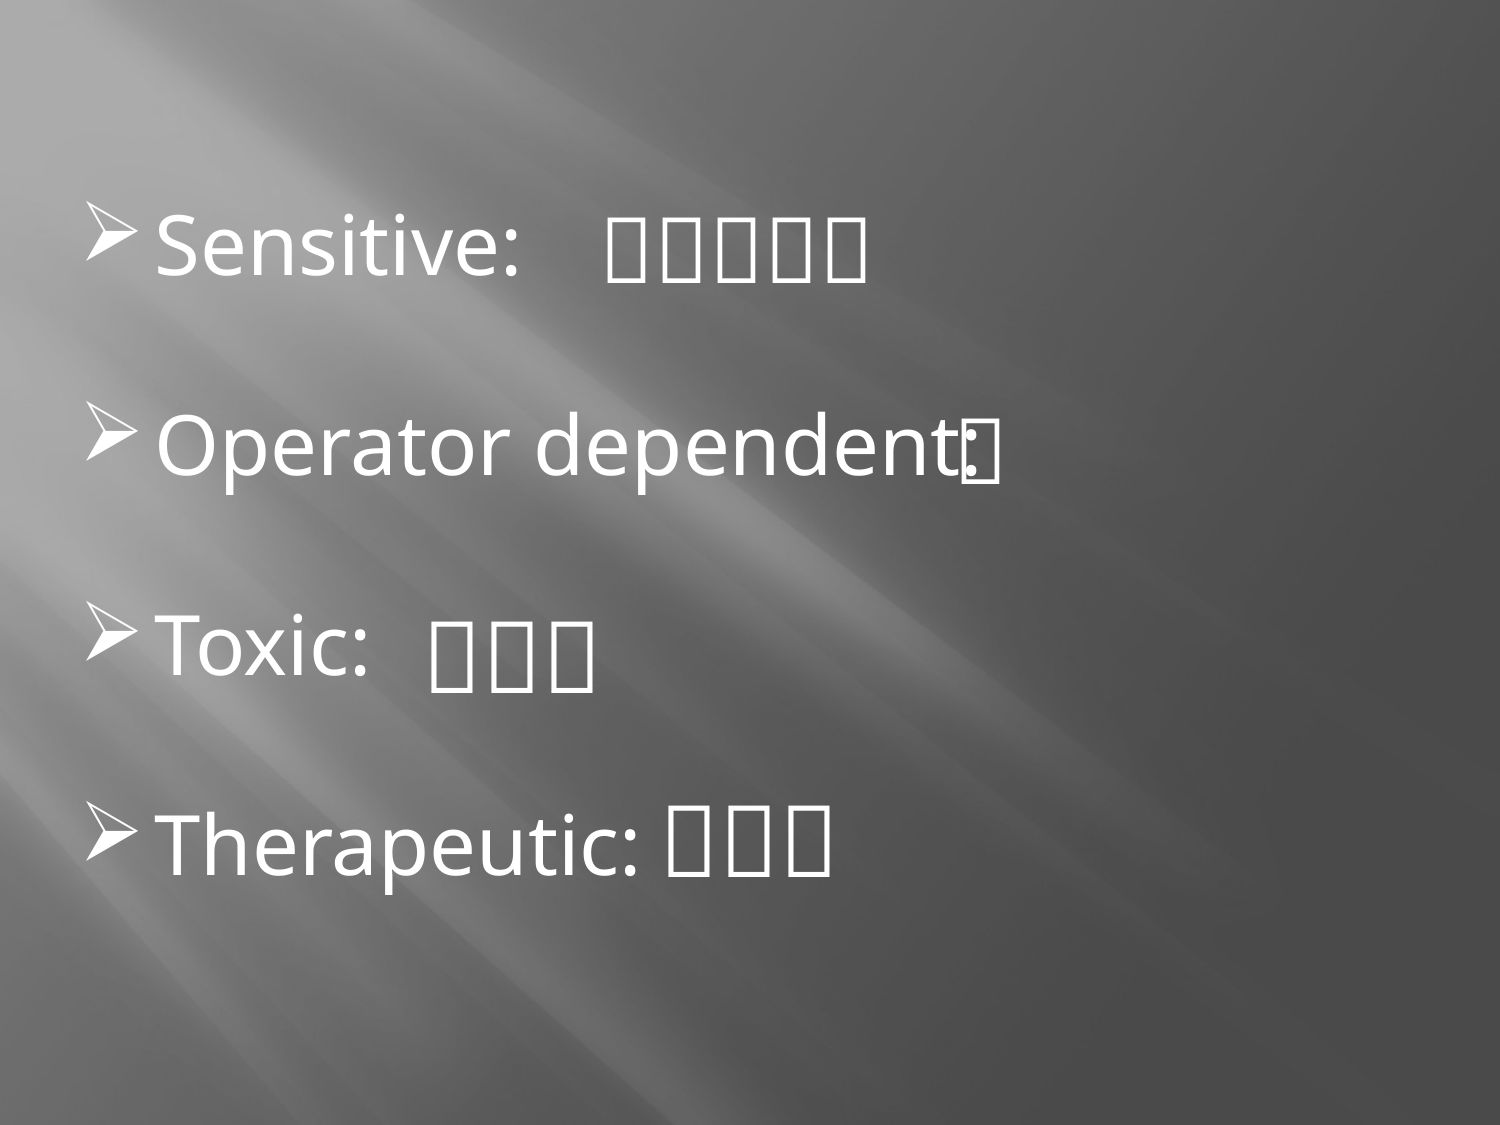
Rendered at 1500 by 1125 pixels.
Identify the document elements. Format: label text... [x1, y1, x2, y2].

text_box Sensitive: Operator dependent: Toxic: Therapeutic: [64, 184, 1353, 900]
text_box  [645, 770, 916, 905]
text_box  [584, 184, 999, 310]
text_box  [938, 385, 1034, 510]
text_box  [407, 586, 703, 721]
